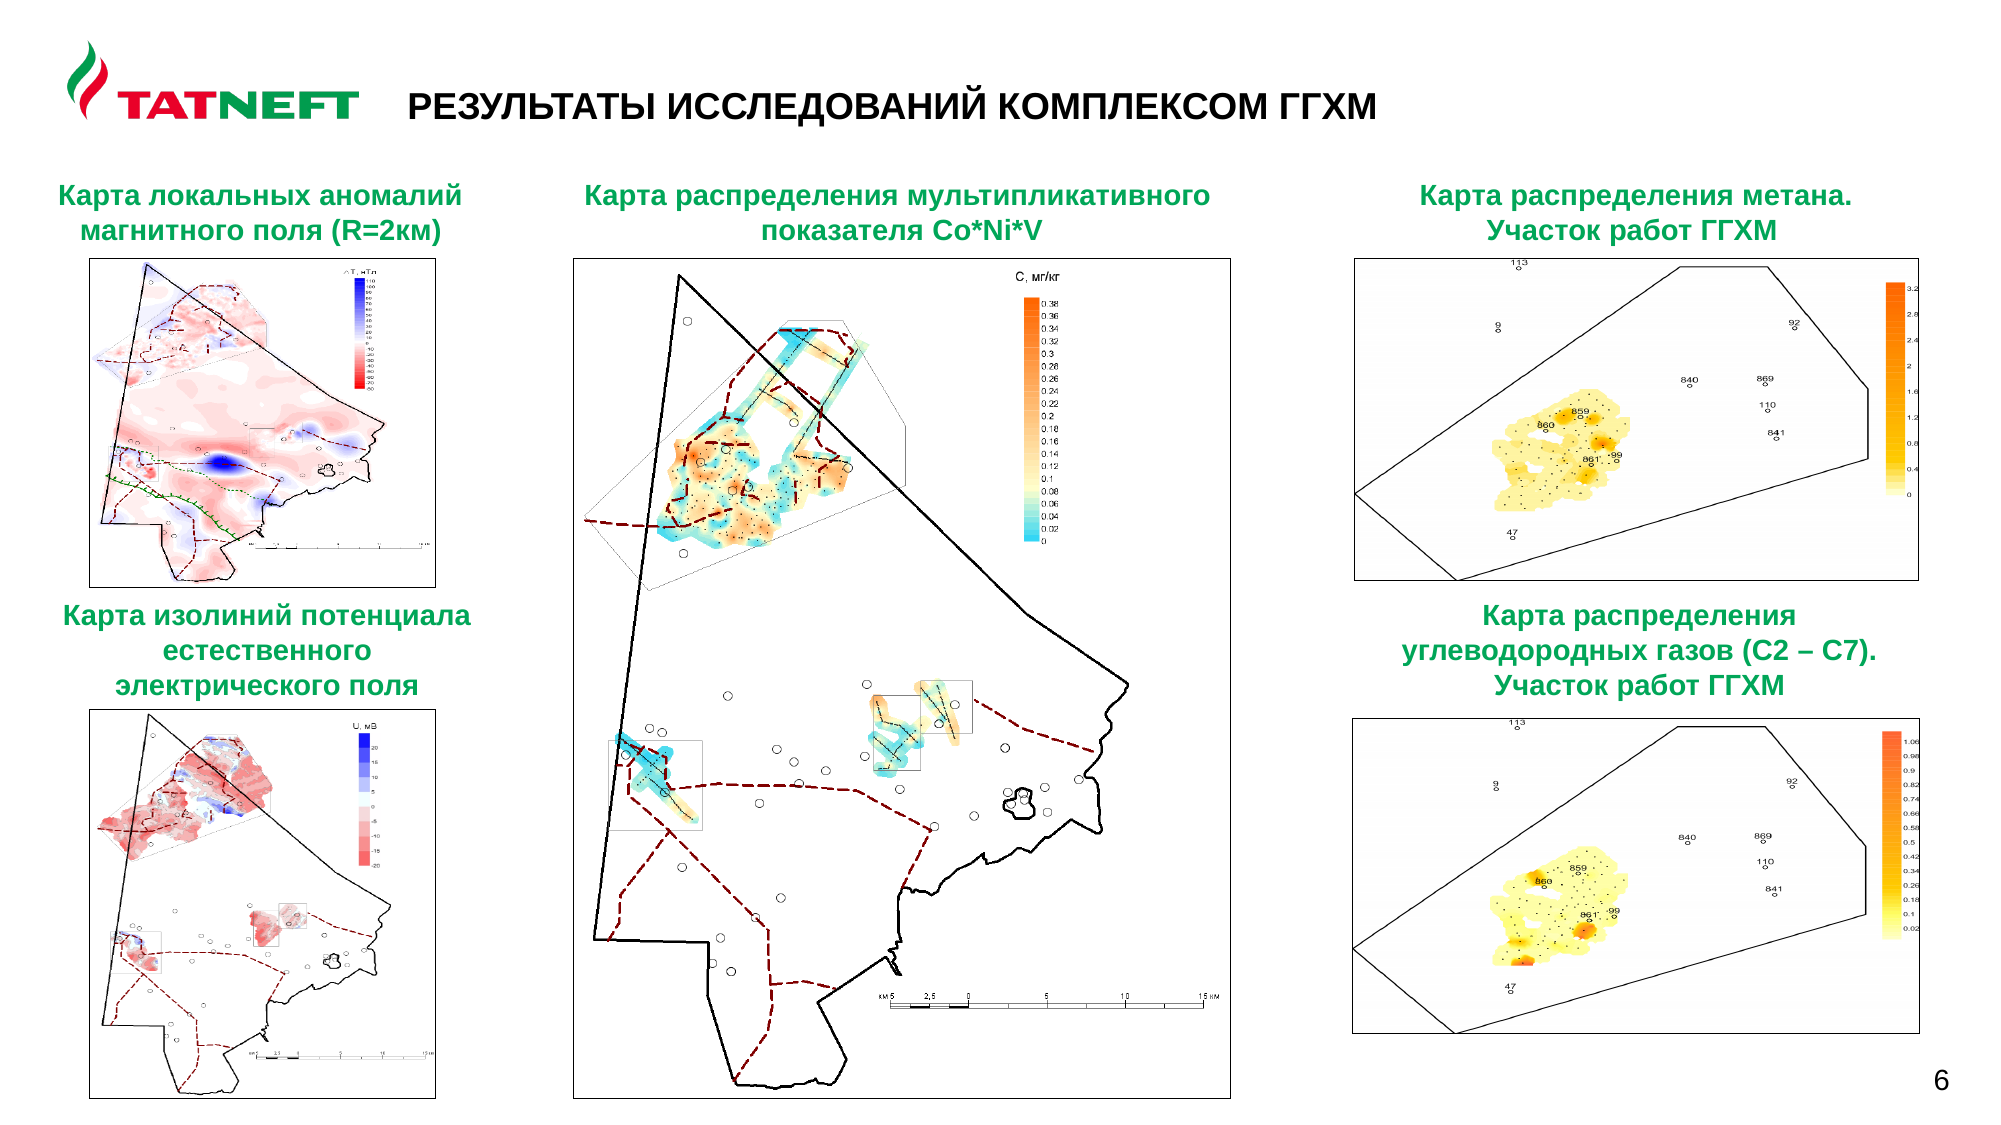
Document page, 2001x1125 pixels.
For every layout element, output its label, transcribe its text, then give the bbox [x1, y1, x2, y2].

picture [67, 40, 359, 120]
text_box Карта локальных аномалий магнитного поля (R=2км) [37, 169, 485, 254]
text_box Карта распределения мультипликативного показателя Co*Ni*V [487, 168, 1317, 254]
picture [89, 709, 436, 1099]
picture [1354, 258, 1919, 581]
picture [89, 258, 436, 588]
picture [1352, 718, 1920, 1034]
text_box Карта изолиний потенциала естественного электрического поля [37, 589, 497, 709]
text_box Карта распределения углеводородных газов (С2 – С7). Участок работ ГГХМ [1357, 588, 1922, 709]
text_box РЕЗУЛЬТАТЫ ИССЛЕДОВАНИЙ КОМПЛЕКСОМ ГГХМ [392, 76, 1971, 132]
text_box Карта распределения метана. Участок работ ГГХМ [1378, 168, 1894, 254]
picture [573, 258, 1231, 1099]
